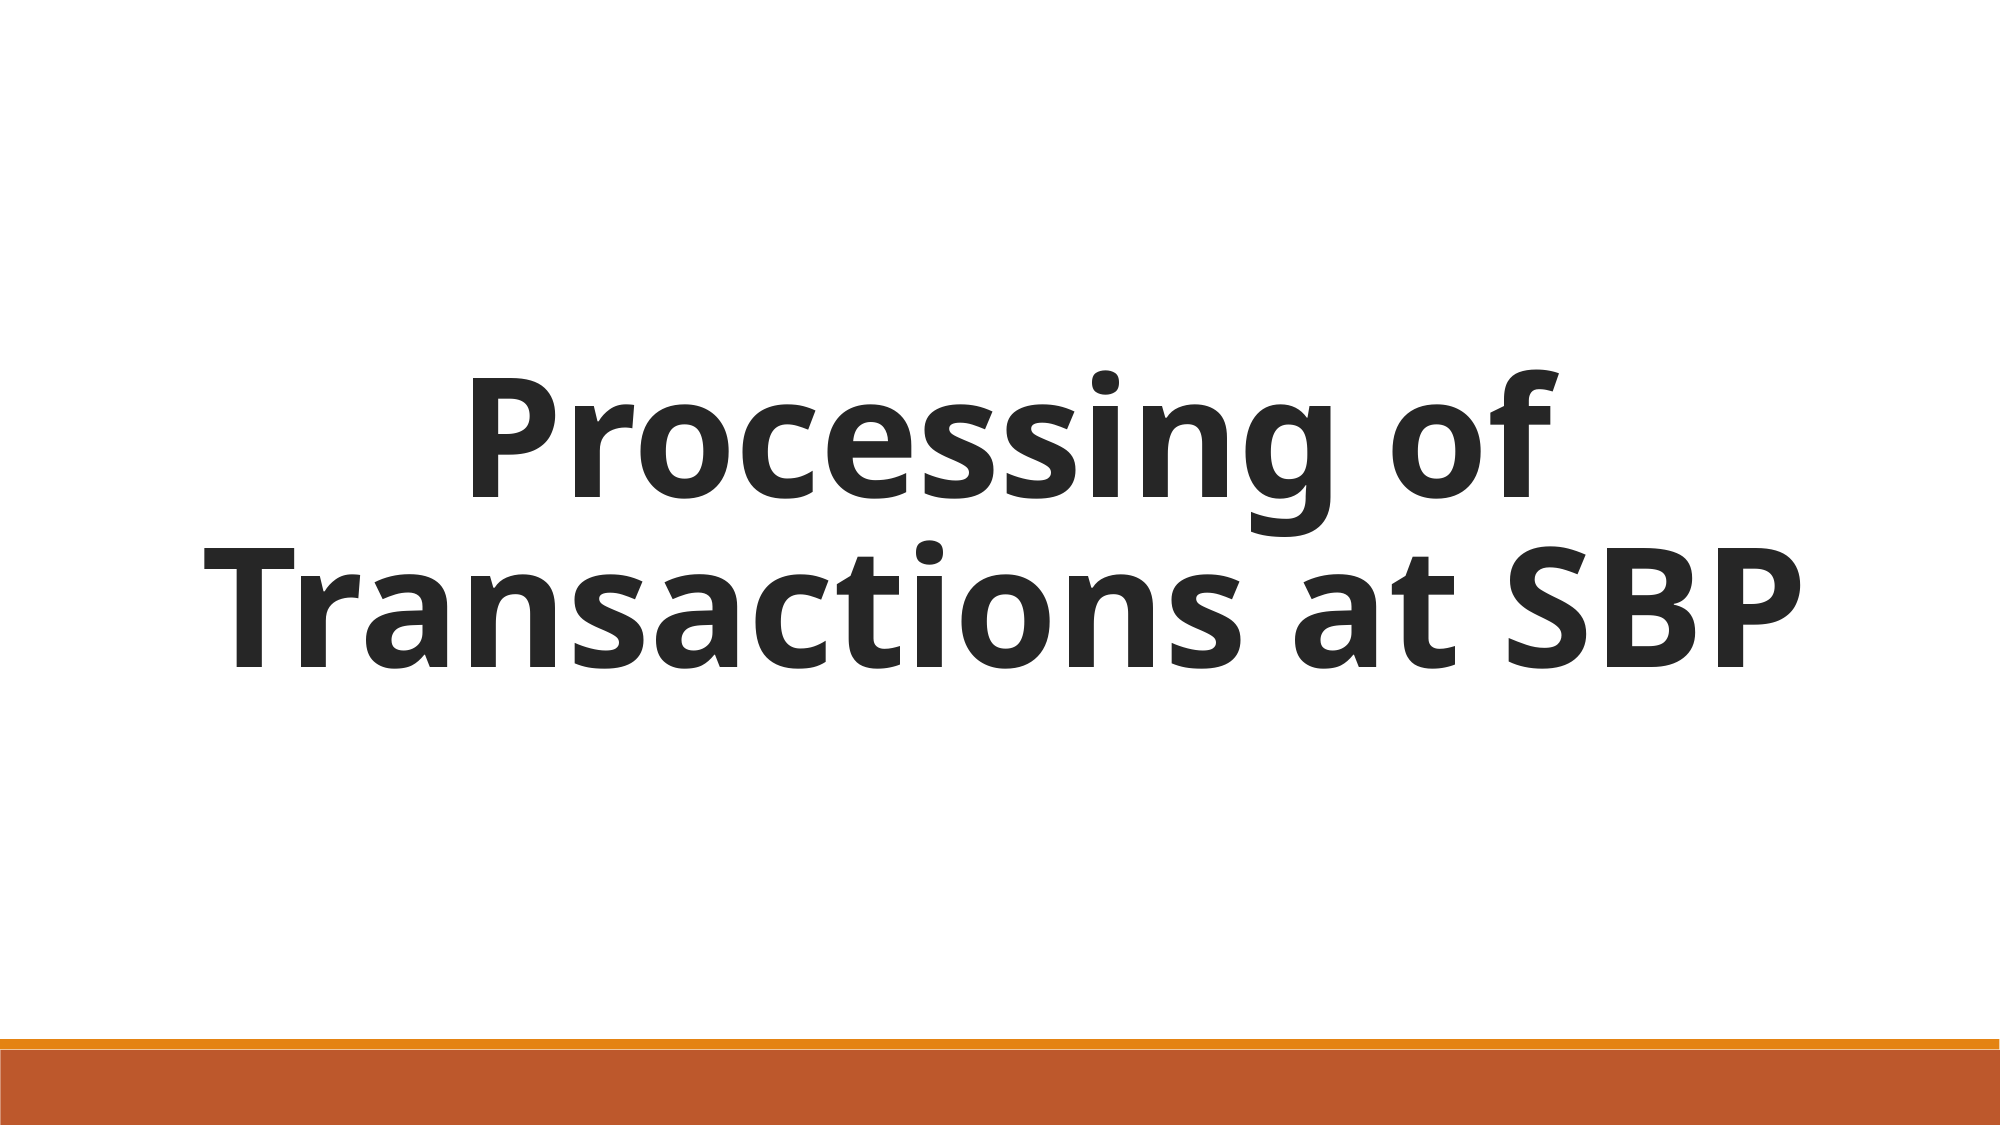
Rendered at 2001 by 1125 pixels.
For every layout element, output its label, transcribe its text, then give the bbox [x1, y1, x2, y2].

title Processing of Transactions at SBP [180, 124, 1830, 710]
